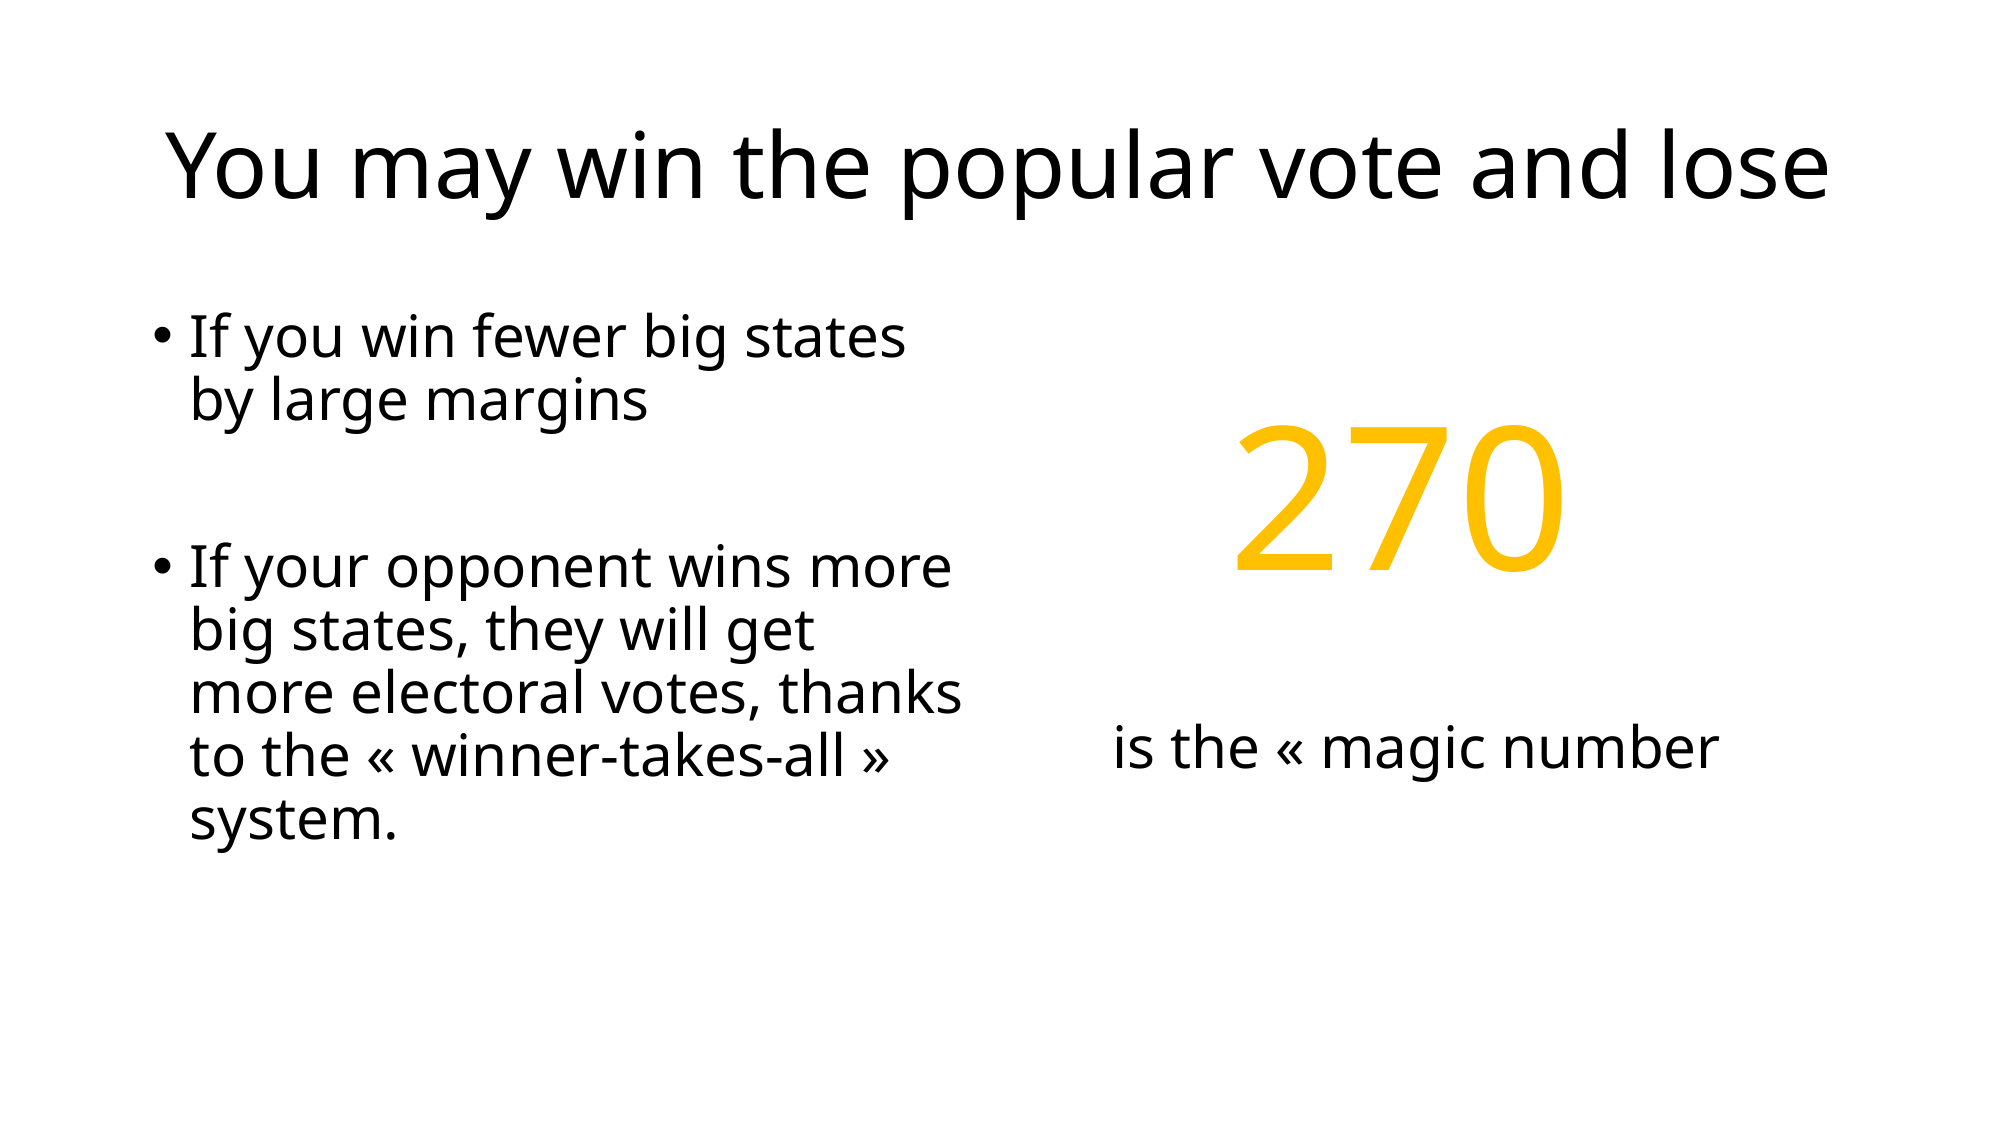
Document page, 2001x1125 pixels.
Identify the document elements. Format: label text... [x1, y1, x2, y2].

list 270 is the « magic number [1012, 299, 1821, 1125]
title You may win the popular vote and lose [137, 59, 1863, 278]
list If you win fewer big states by large margins If your opponent wins more big states, they will get more electoral votes, thanks to the « winner-takes-all » system. [137, 299, 988, 1014]
